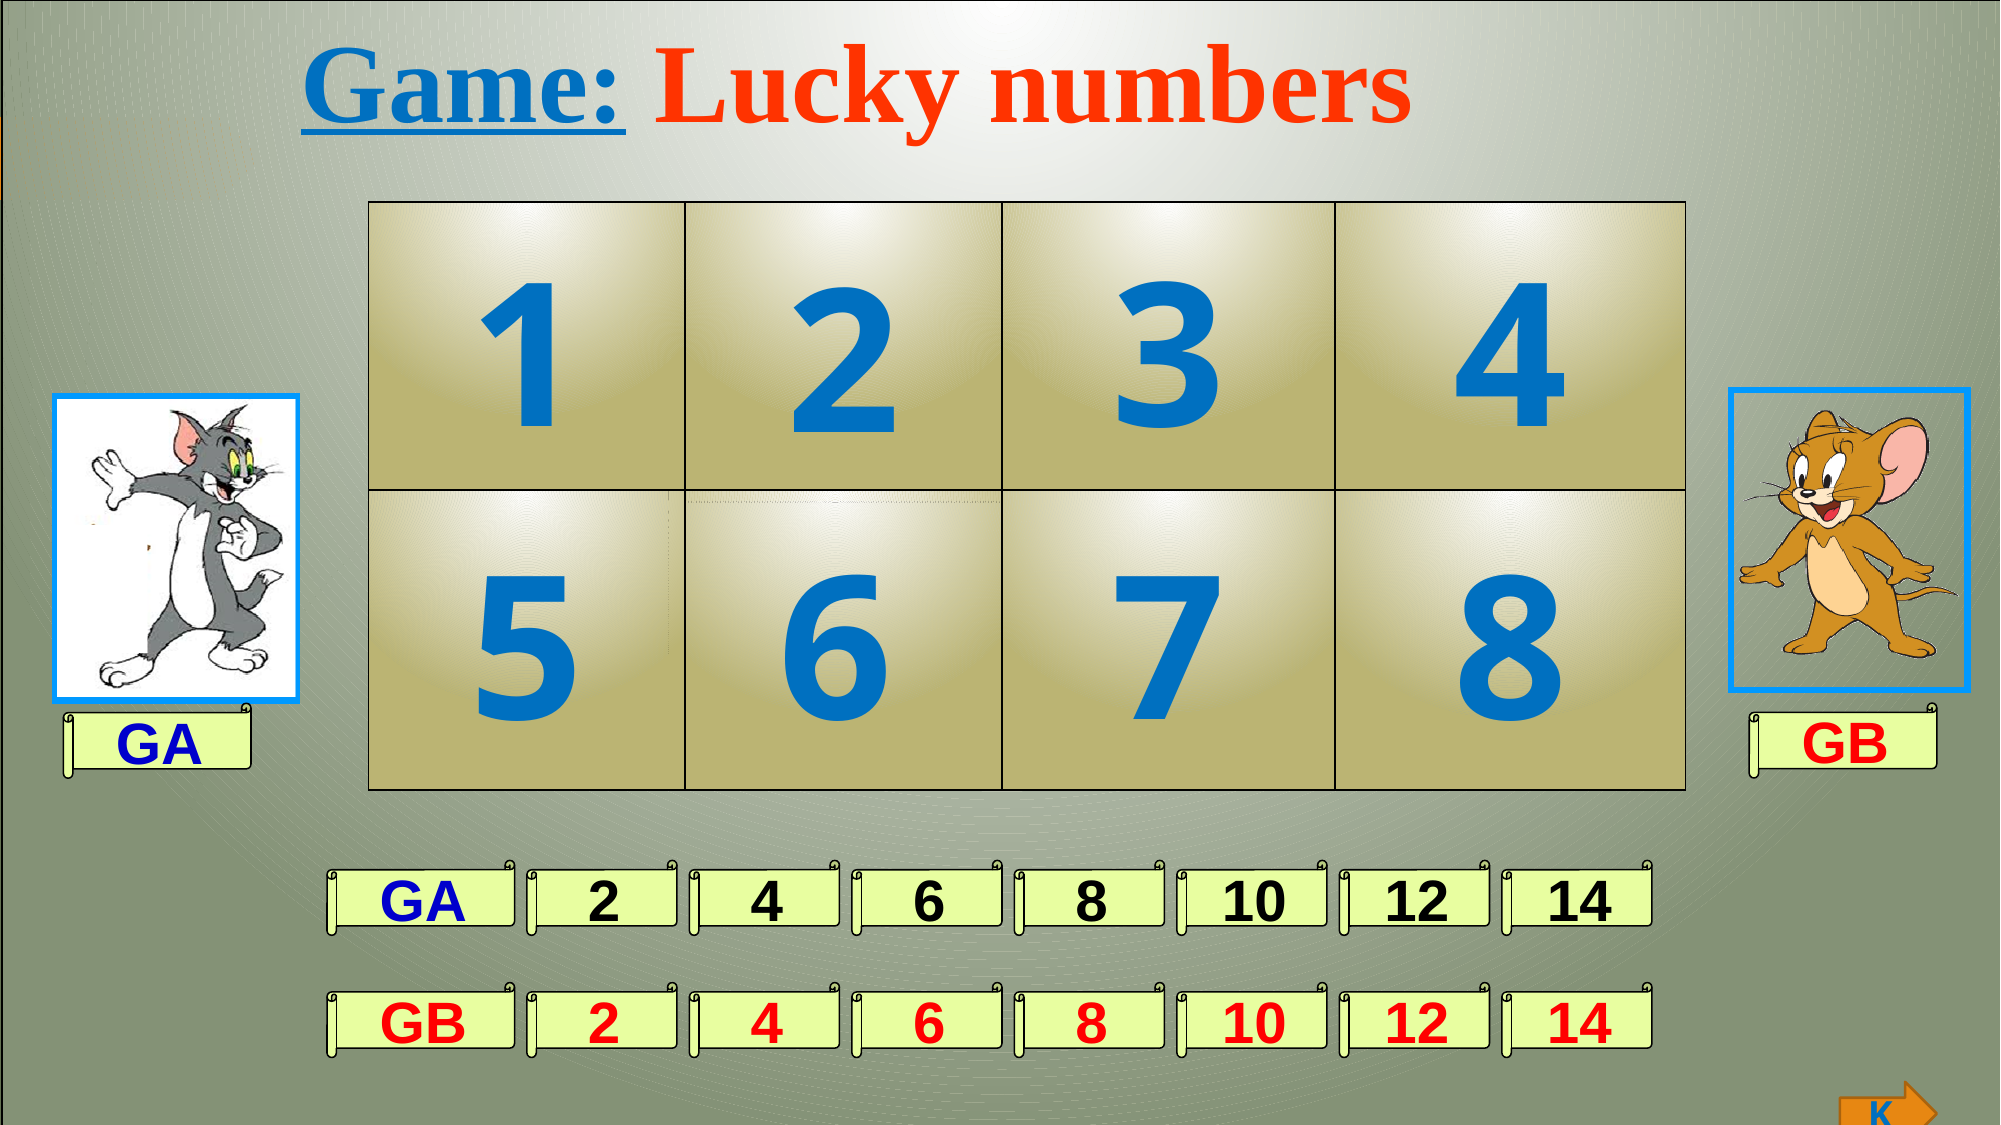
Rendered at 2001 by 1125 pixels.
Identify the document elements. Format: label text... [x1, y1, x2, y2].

text_box [1212, 1017, 1580, 1125]
text_box 12 [1339, 860, 1490, 936]
text_box GA [63, 713, 251, 779]
text_box 4 [689, 982, 840, 1058]
text_box Game: Lucky numbers [280, 0, 1630, 155]
text_box 5 [368, 489, 686, 790]
text_box [2, 0, 2000, 1125]
text_box 6 [851, 982, 1002, 1058]
text_box GB [1749, 703, 1937, 778]
text_box 4 [1336, 202, 1686, 489]
text_box 10 [1176, 982, 1327, 1058]
picture [51, 392, 300, 704]
text_box 14 [1501, 860, 1652, 936]
text_box 2 [526, 982, 677, 1058]
text_box 8 [1335, 489, 1686, 790]
text_box 2 [685, 202, 1001, 489]
text_box 6 [686, 489, 1001, 790]
text_box 4 [689, 860, 840, 936]
text_box 6 [851, 860, 1002, 936]
text_box GB [326, 982, 515, 1058]
text_box K [1838, 1080, 1938, 1125]
text_box 10 [1176, 860, 1327, 936]
text_box 7 [1001, 489, 1335, 790]
text_box 12 [1339, 982, 1490, 1058]
text_box 8 [1014, 982, 1165, 1058]
text_box 1 [368, 202, 685, 489]
text_box 14 [1501, 982, 1652, 1058]
text_box GA [326, 860, 515, 936]
text_box 2 [526, 860, 677, 936]
picture [1734, 392, 1965, 688]
text_box 8 [1014, 860, 1165, 936]
text_box 3 [1001, 202, 1336, 489]
